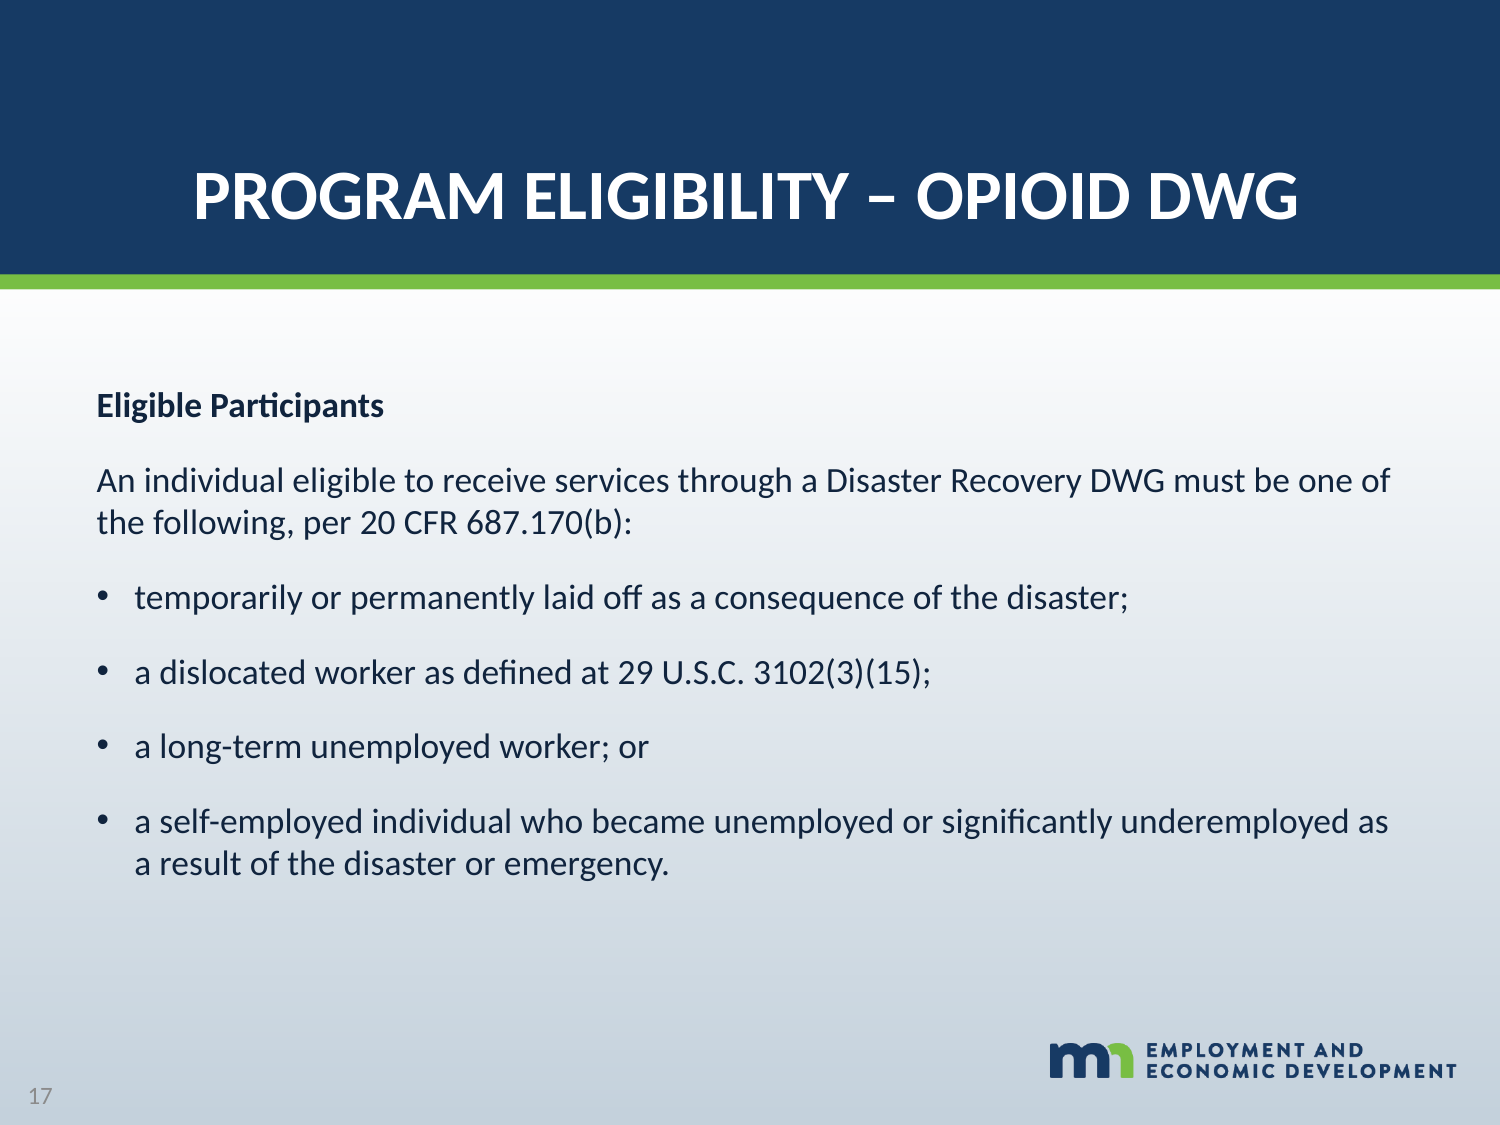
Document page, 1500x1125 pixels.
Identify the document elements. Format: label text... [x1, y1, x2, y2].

slide_number 17 [12, 1065, 450, 1125]
title PROGRAM ELIGIBILITY – OPIOID DWG [25, 62, 1469, 320]
picture [0, 0, 1500, 1125]
text_box Eligible Participants An individual eligible to receive services through a Disaster Recovery DWG must be one of the following, per 20 CFR 687.170(b): temporarily or permanently laid off as a consequence of the disaster; a dislocated worker as defined at 29 U.S.C. 3102(3)(15); a long-term unemployed worker; or a self-employed individual who became unemployed or significantly underemployed as a result of the disaster or emergency. [81, 375, 1418, 891]
